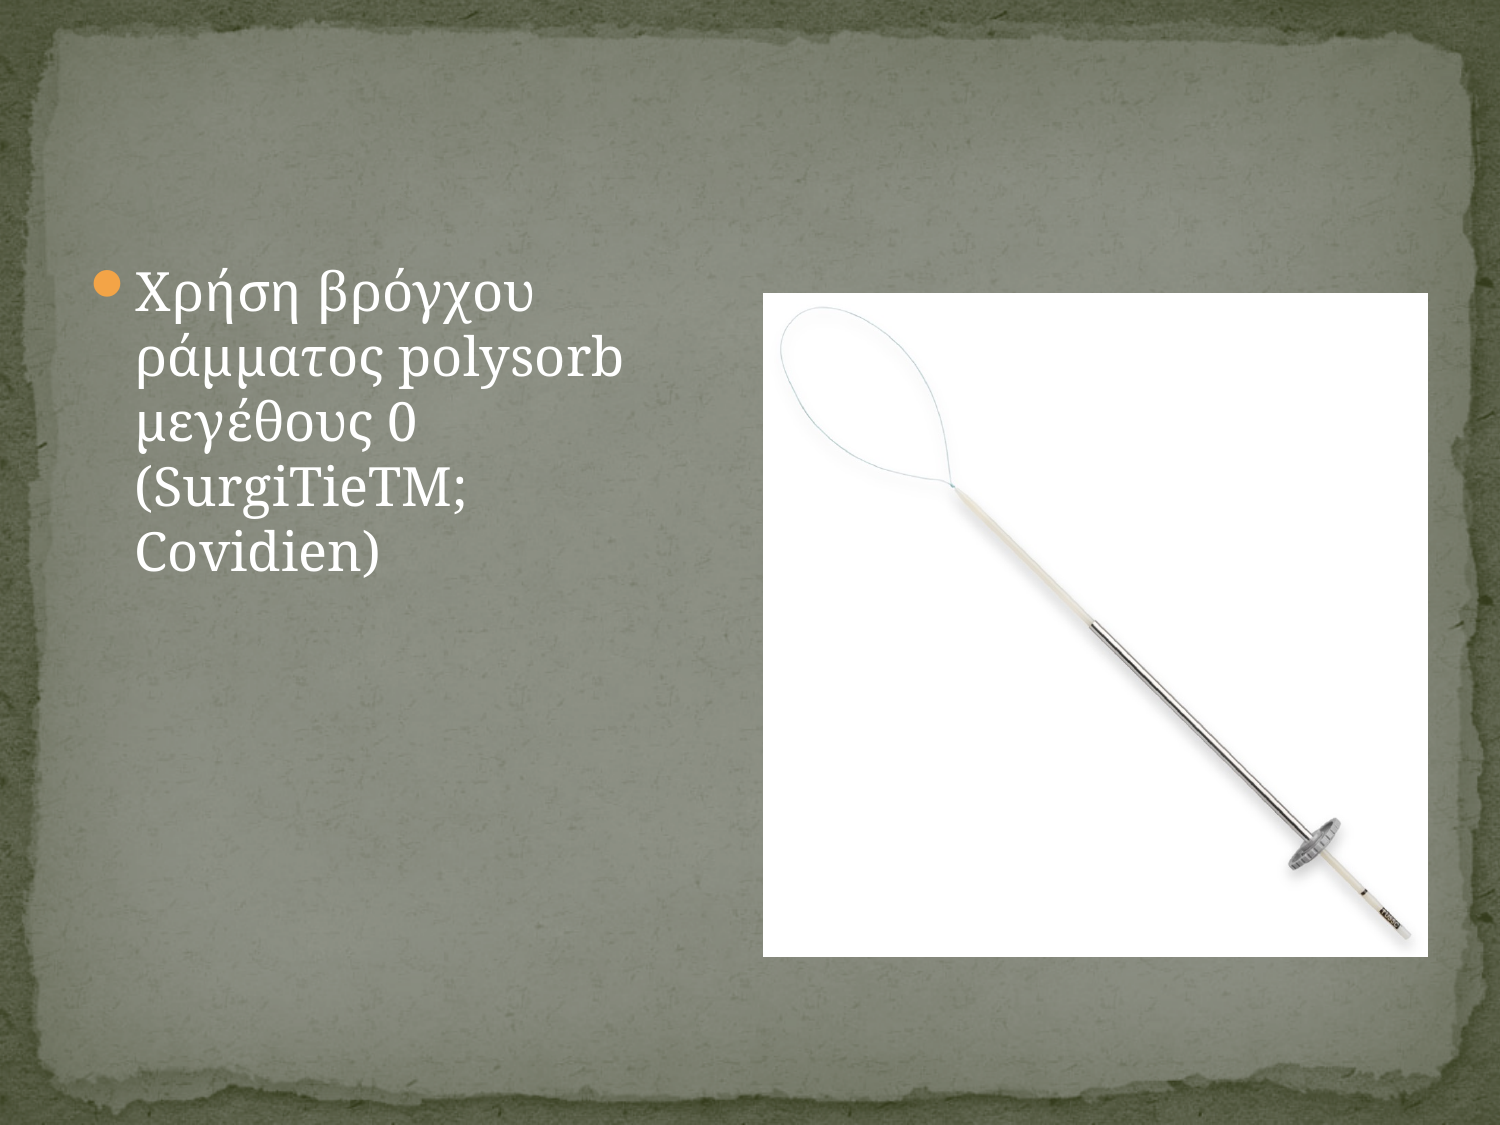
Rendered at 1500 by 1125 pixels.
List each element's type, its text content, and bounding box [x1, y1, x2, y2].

list Χρήση βρόγχου ράμματος polysorb μεγέθους 0 (SurgiTieTM; Covidien) [75, 249, 741, 1000]
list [765, 295, 1428, 957]
picture [763, 293, 776, 301]
